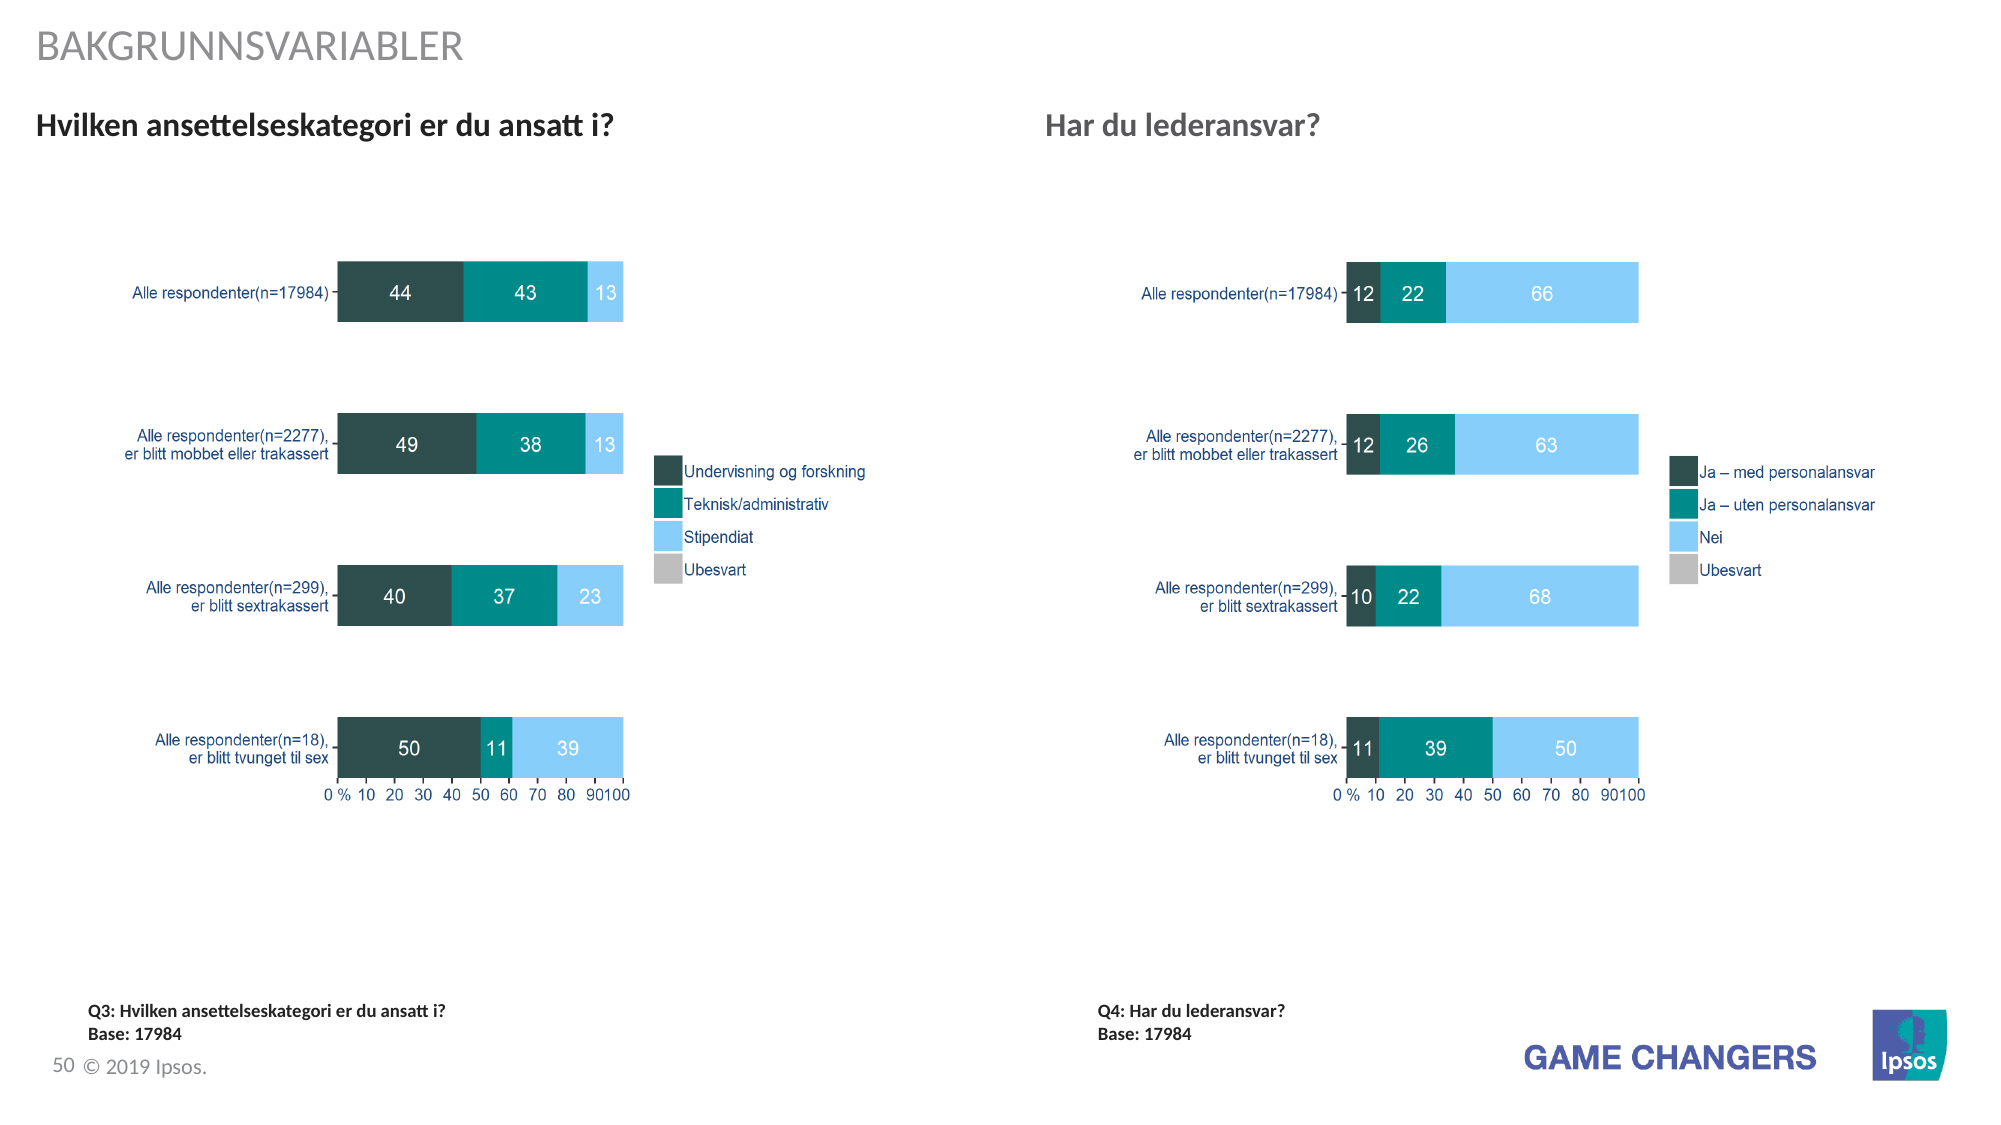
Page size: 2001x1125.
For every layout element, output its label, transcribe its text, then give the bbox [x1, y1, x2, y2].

picture [115, 251, 911, 815]
text_box Q3: Hvilken ansettelseskategori er du ansatt i? Base: 17984 [72, 991, 1073, 1052]
picture [1524, 1020, 1827, 1081]
text_box Har du lederansvar? [1045, 107, 1694, 539]
title Hvilken ansettelseskategori er du ansatt i? [35, 107, 1045, 145]
text_box Q4: Har du lederansvar? Base: 17984 [1082, 991, 1773, 1052]
picture [1865, 1009, 1948, 1081]
picture [1124, 251, 1920, 815]
list Bakgrunnsvariabler [35, 11, 1507, 81]
